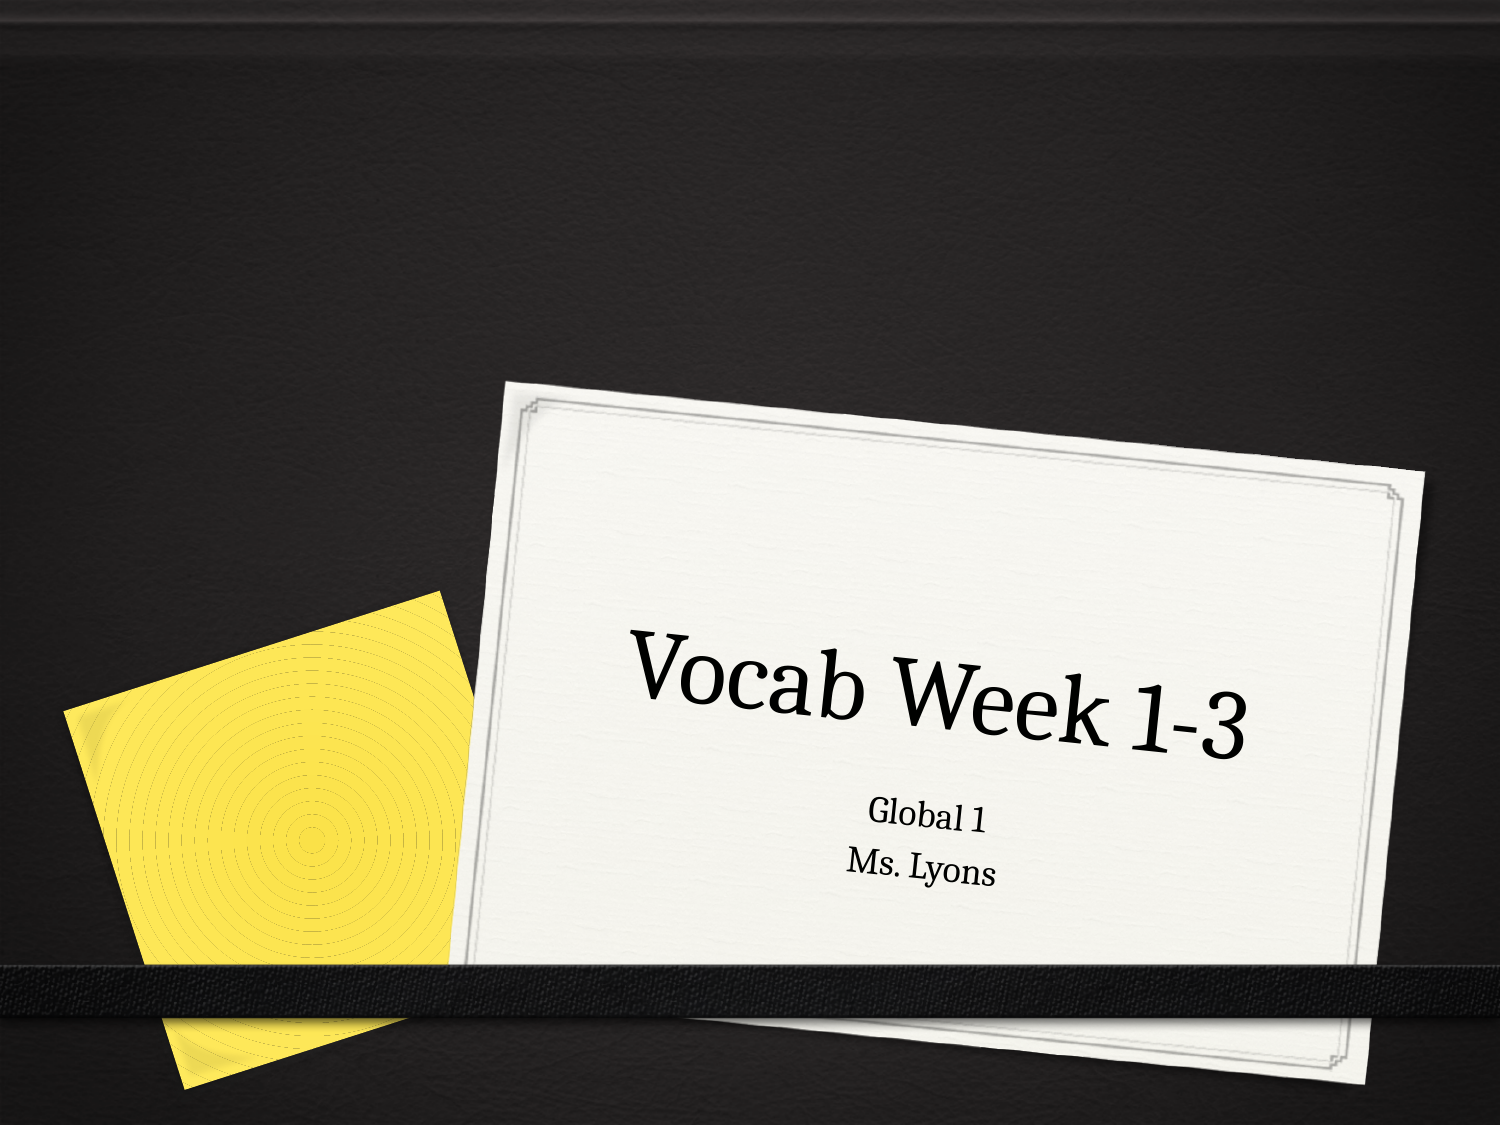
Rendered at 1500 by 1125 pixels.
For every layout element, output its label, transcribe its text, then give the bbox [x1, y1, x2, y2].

subtitle Global 1 Ms. Lyons [518, 740, 1326, 994]
picture [69, 693, 157, 788]
picture [0, 379, 1500, 1102]
title Vocab Week 1-3 [536, 453, 1355, 798]
